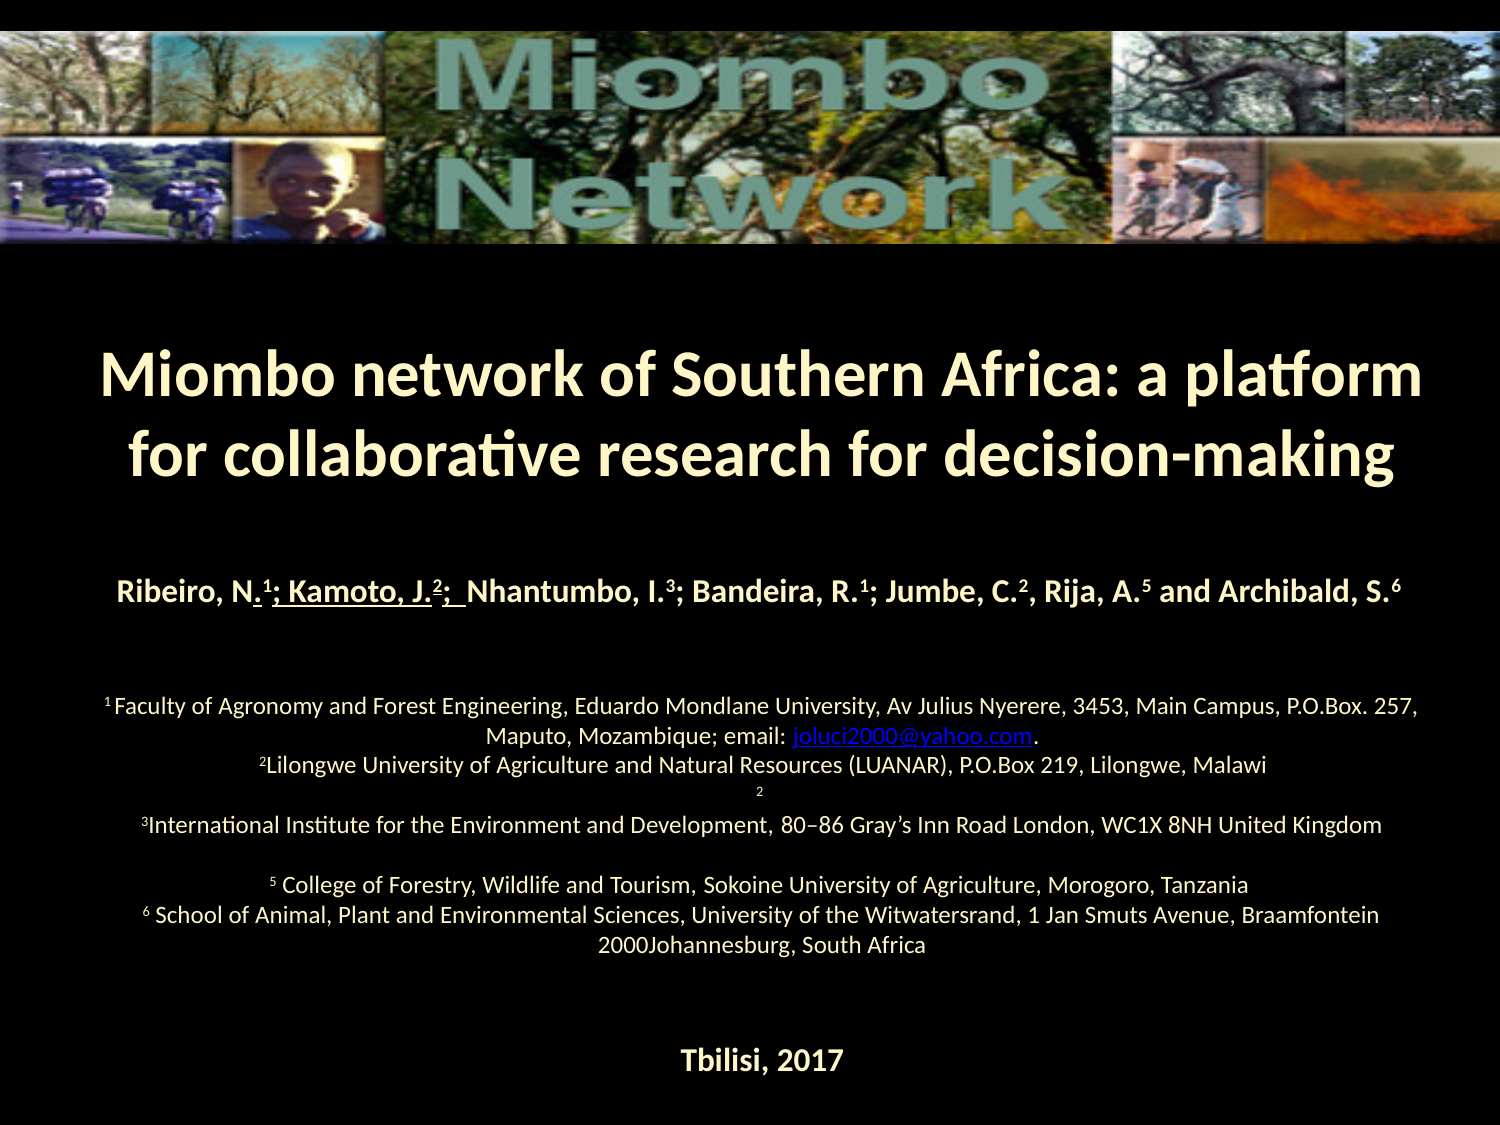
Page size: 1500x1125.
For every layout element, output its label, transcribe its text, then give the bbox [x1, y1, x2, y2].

text_box Miombo network of Southern Africa: a platform for collaborative research for decision-making Ribeiro, N.1; Kamoto, J.2; Nhantumbo, I.3; Bandeira, R.1; Jumbe, C.2, Rija, A.5 and Archibald, S.6 1 Faculty of Agronomy and Forest Engineering, Eduardo Mondlane University, Av Julius Nyerere, 3453, Main Campus, P.O.Box. 257, Maputo, Mozambique; email: joluci2000@yahoo.com. 2Lilongwe University of Agriculture and Natural Resources (LUANAR), P.O.Box 219, Lilongwe, Malawi 2 3International Institute for the Environment and Development, 80–86 Gray’s Inn Road London, WC1X 8NH United Kingdom 5 College of Forestry, Wildlife and Tourism, Sokoine University of Agriculture, Morogoro, Tanzania 6 School of Animal, Plant and Environmental Sciences, University of the Witwatersrand, 1 Jan Smuts Avenue, Braamfontein 2000Johannesburg, South Africa Tbilisi, 2017 [75, 322, 1450, 1125]
picture [0, 30, 1500, 244]
